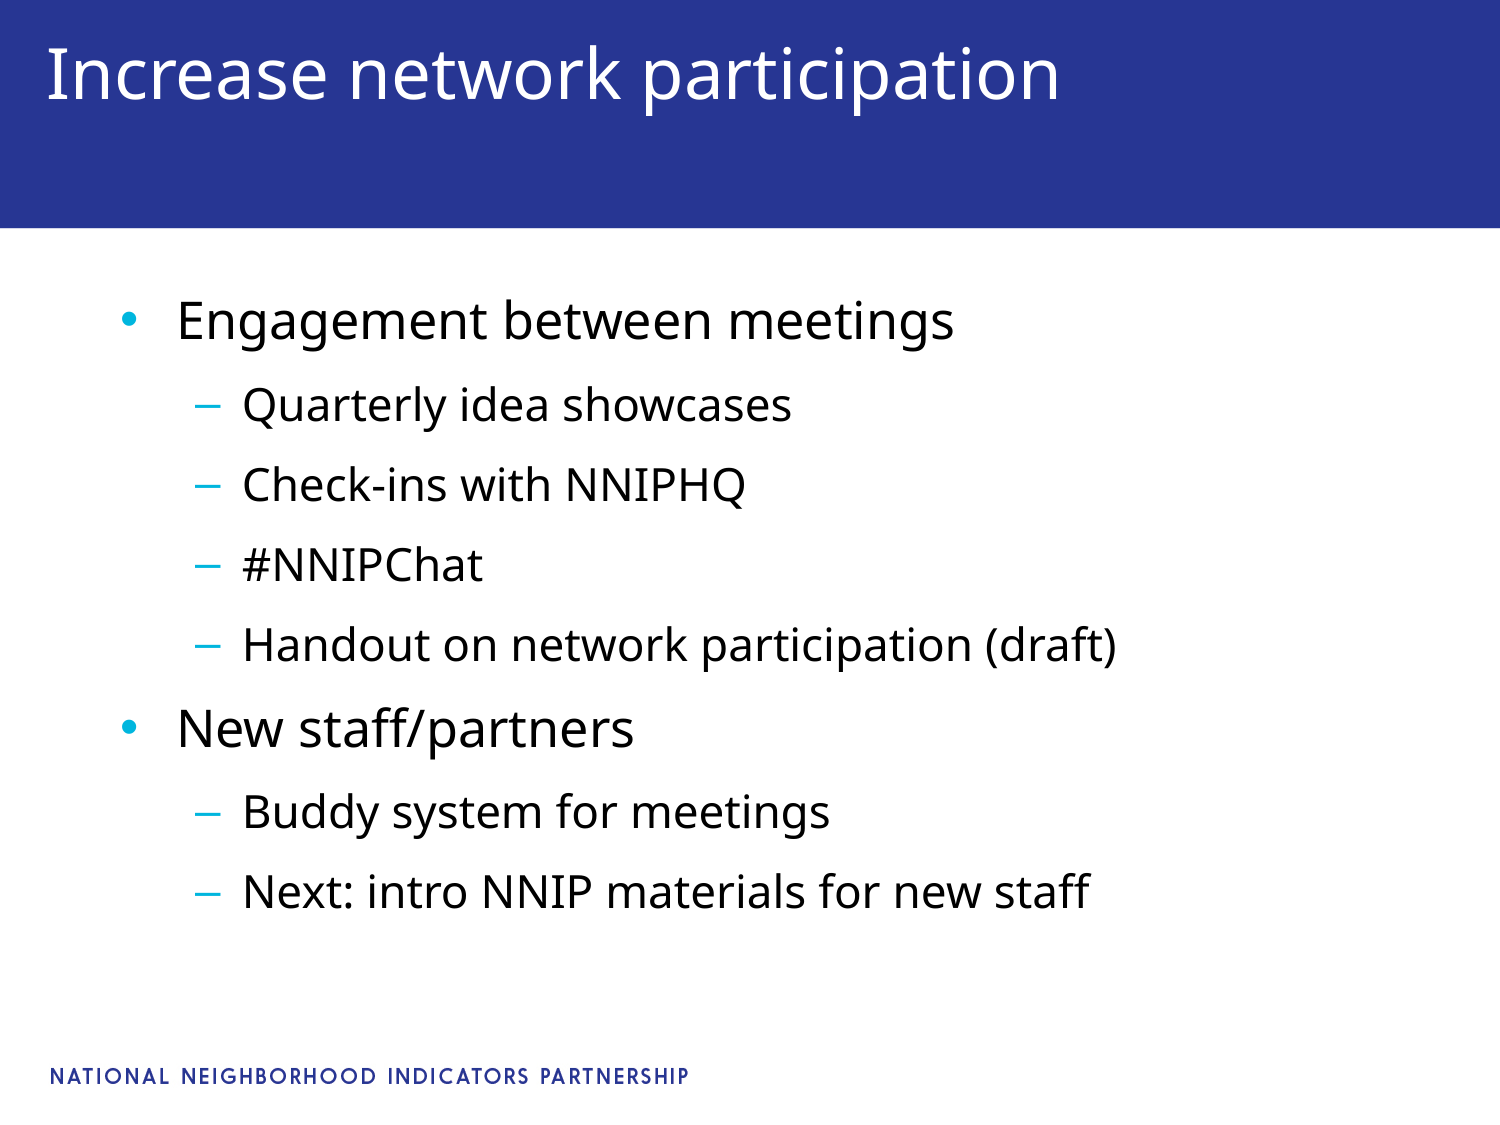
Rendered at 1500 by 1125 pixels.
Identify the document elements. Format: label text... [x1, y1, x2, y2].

list Engagement between meetings Quarterly idea showcases Check-ins with NNIPHQ #NNIPChat Handout on network participation (draft) New staff/partners Buddy system for meetings Next: intro NNIP materials for new staff [105, 280, 1379, 970]
title Increase network participation [31, 21, 1471, 198]
picture [0, 0, 1500, 1125]
